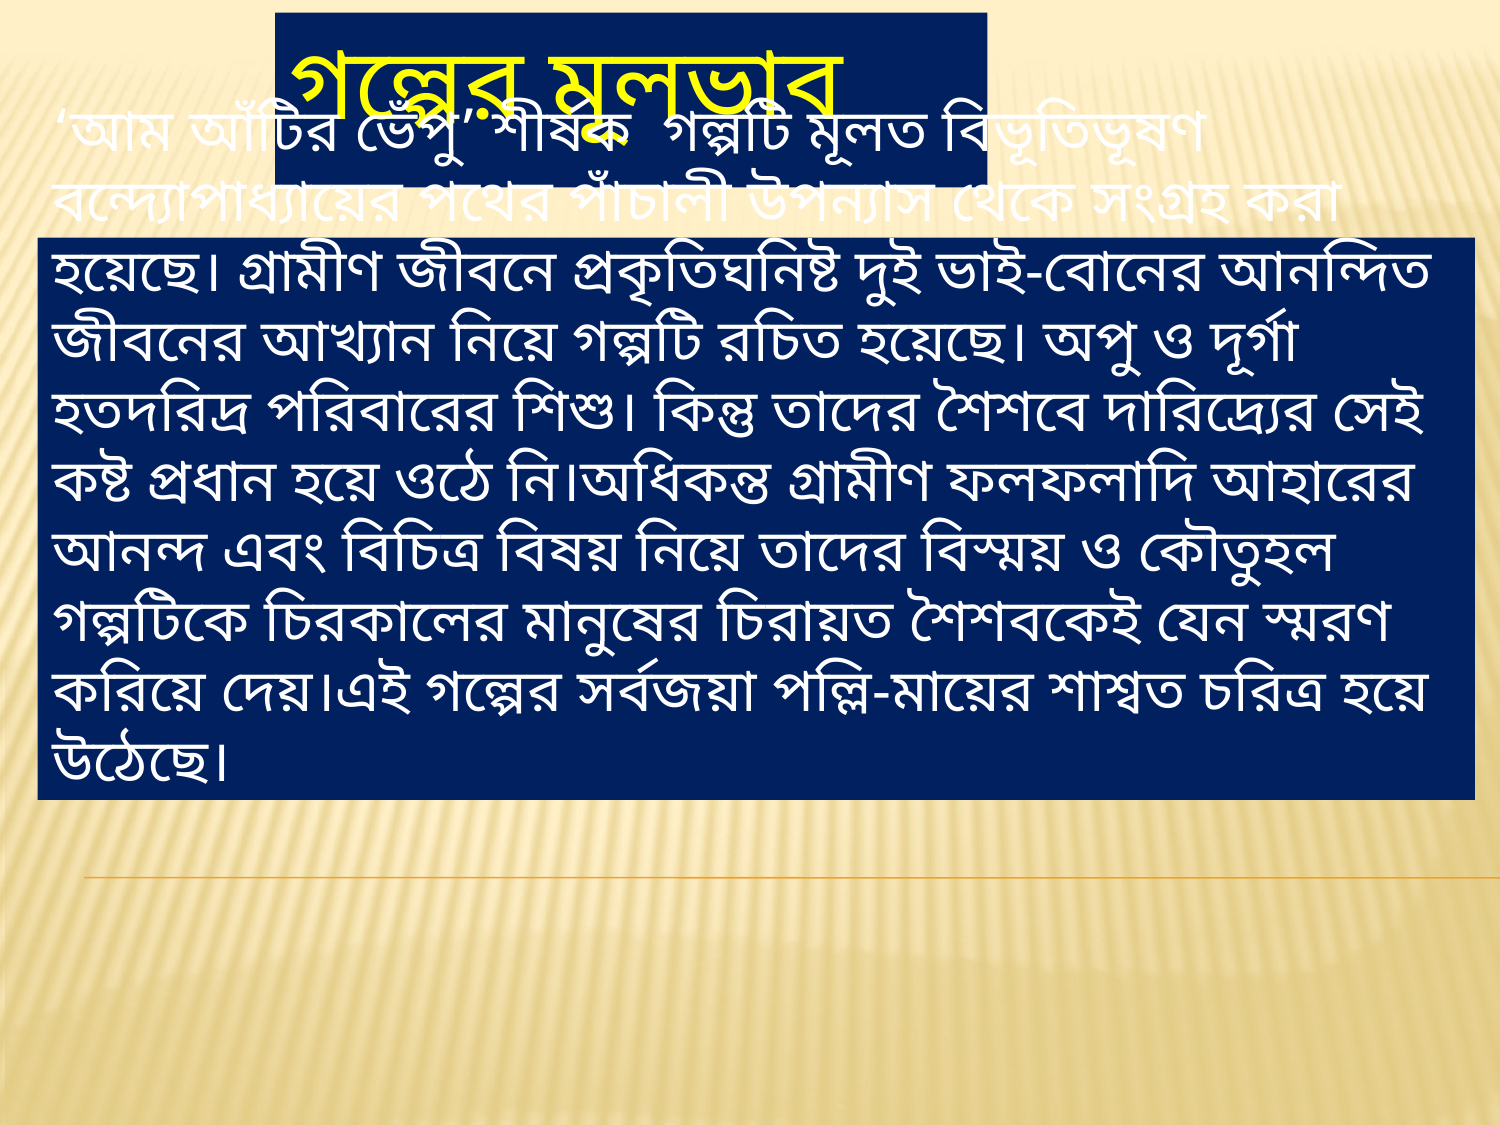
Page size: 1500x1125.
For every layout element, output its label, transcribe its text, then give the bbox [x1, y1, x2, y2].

subtitle ‘আম আঁটির ভেঁপু’ শীর্ষক গল্পটি মূলত বিভূতিভূষণ বন্দ্যোপাধ্যায়ের পথের পাঁচালী উপন্যাস থেকে সংগ্রহ করা হয়েছে। গ্রামীণ জীবনে প্রকৃতিঘনিষ্ট দুই ভাই-বোনের আনন্দিত জীবনের আখ্যান নিয়ে গল্পটি রচিত হয়েছে। অপু ও দূর্গা হতদরিদ্র পরিবারের শিশু। কিন্তু তাদের শৈশবে দারিদ্র্যের সেই কষ্ট প্রধান হয়ে ওঠে নি।অধিকন্ত গ্রামীণ ফলফলাদি আহারের আনন্দ এবং বিচিত্র বিষয় নিয়ে তাদের বিস্ময় ও কৌতুহল গল্পটিকে চিরকালের মানুষের চিরায়ত শৈশবকেই যেন স্মরণ করিয়ে দেয়।এই গল্পের সর্বজয়া পল্লি-মায়ের শাশ্বত চরিত্র হয়ে উঠেছে। [37, 237, 1475, 800]
title গল্পের মূলভাব [275, 12, 988, 188]
